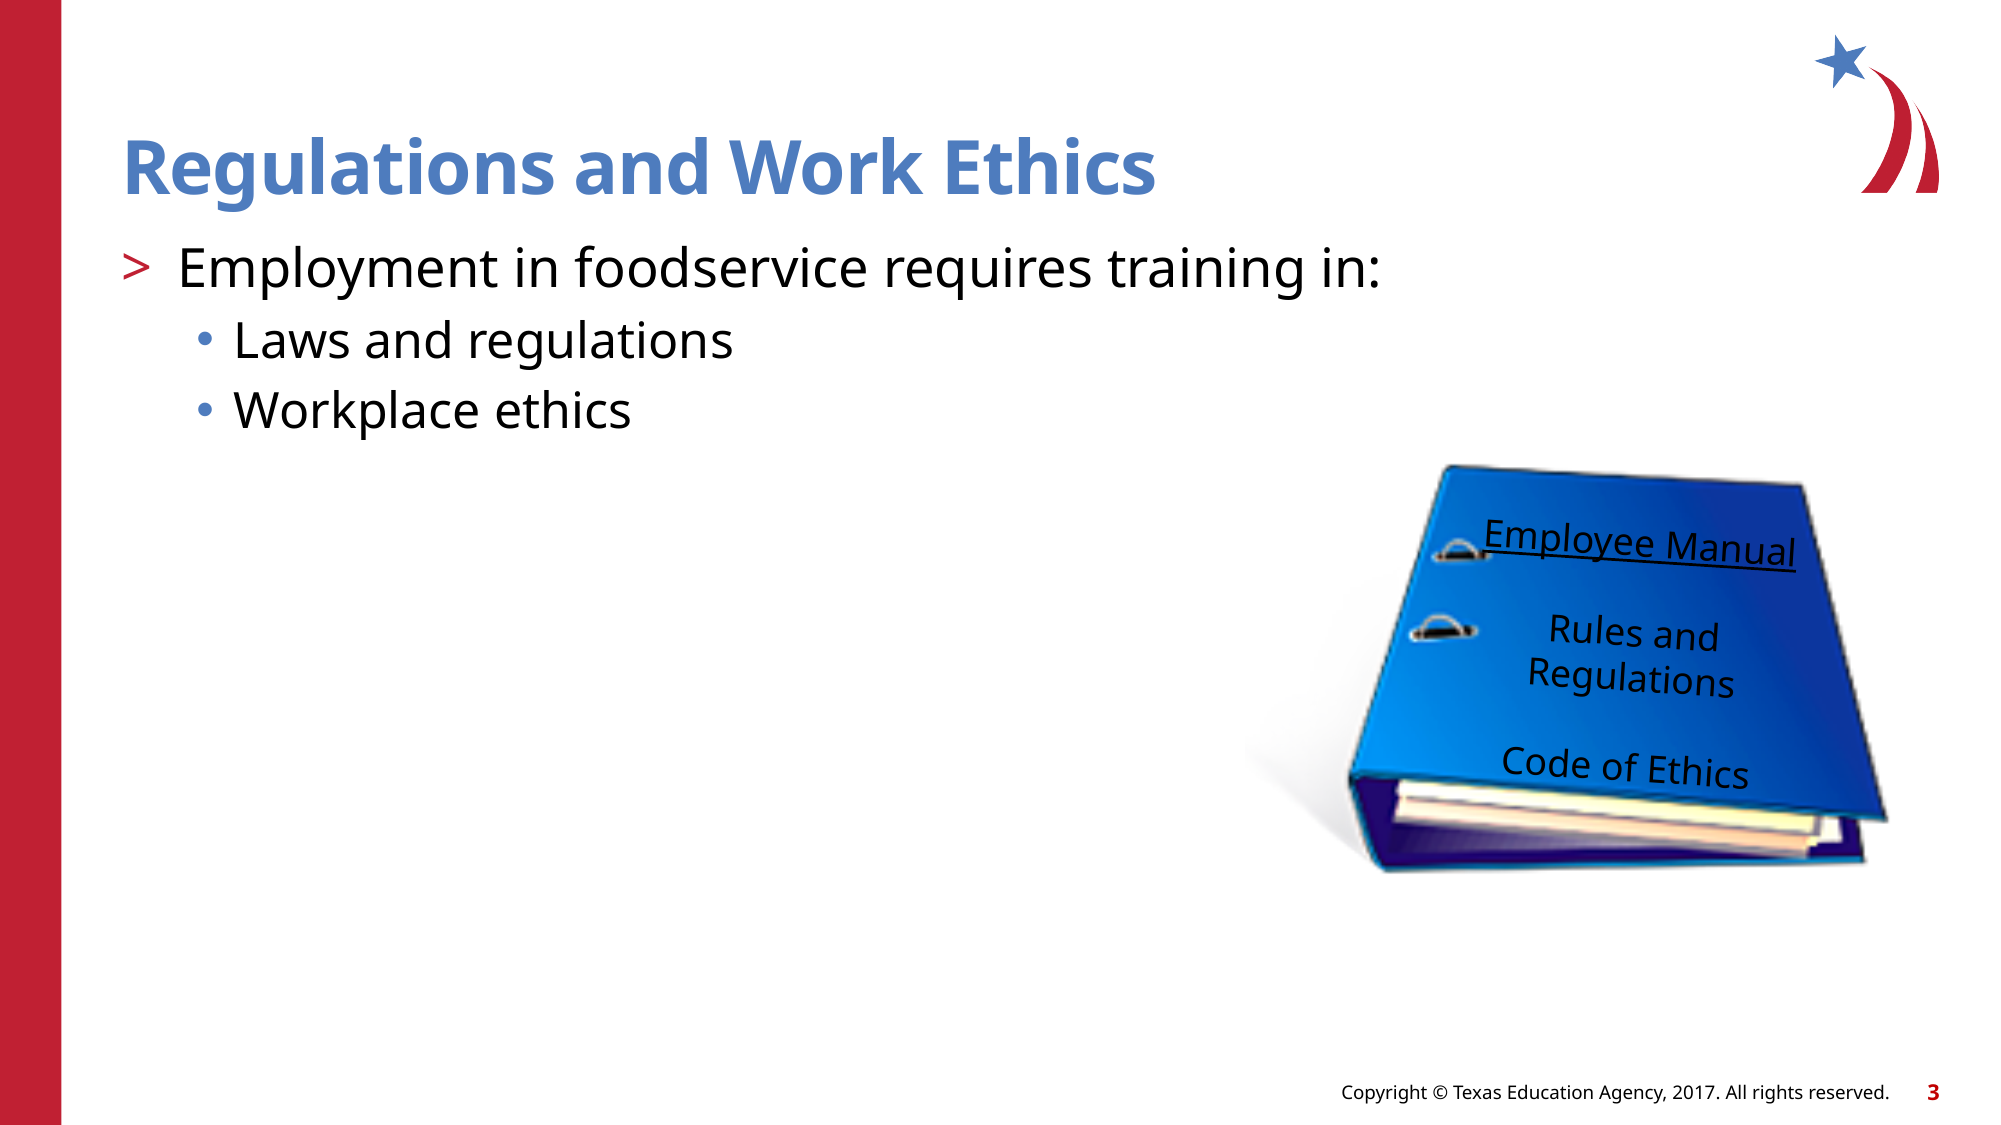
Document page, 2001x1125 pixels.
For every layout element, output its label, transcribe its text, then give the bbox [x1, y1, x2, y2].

title Regulations and Work Ethics [121, 66, 1772, 211]
picture [1814, 34, 1939, 193]
list Employment in foodservice requires training in: Laws and regulations Workplace ethics [121, 233, 1884, 1010]
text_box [1245, 349, 1894, 951]
